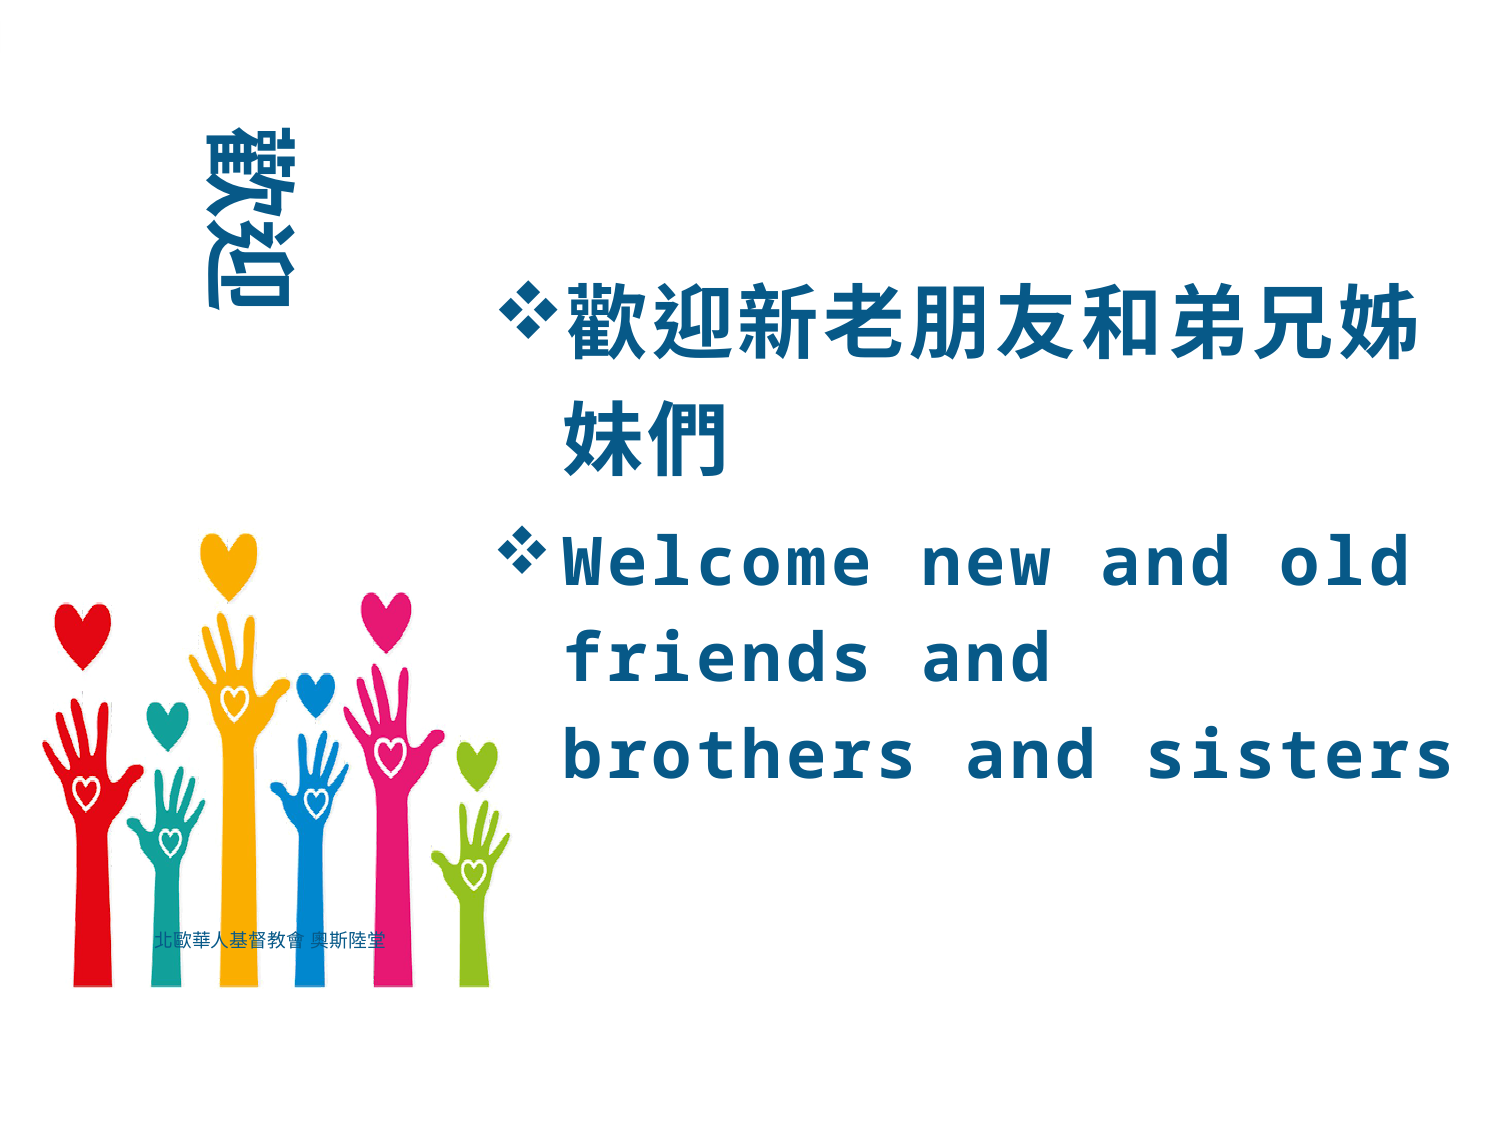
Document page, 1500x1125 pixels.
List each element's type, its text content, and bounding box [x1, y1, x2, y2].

picture [24, 505, 519, 1000]
list 歡迎新老朋友和弟兄姊妹們 Welcome new and old friends and brothers and sisters [476, 244, 1474, 918]
footer 北歐華人基督教會 奧斯陸堂 [69, 917, 477, 963]
